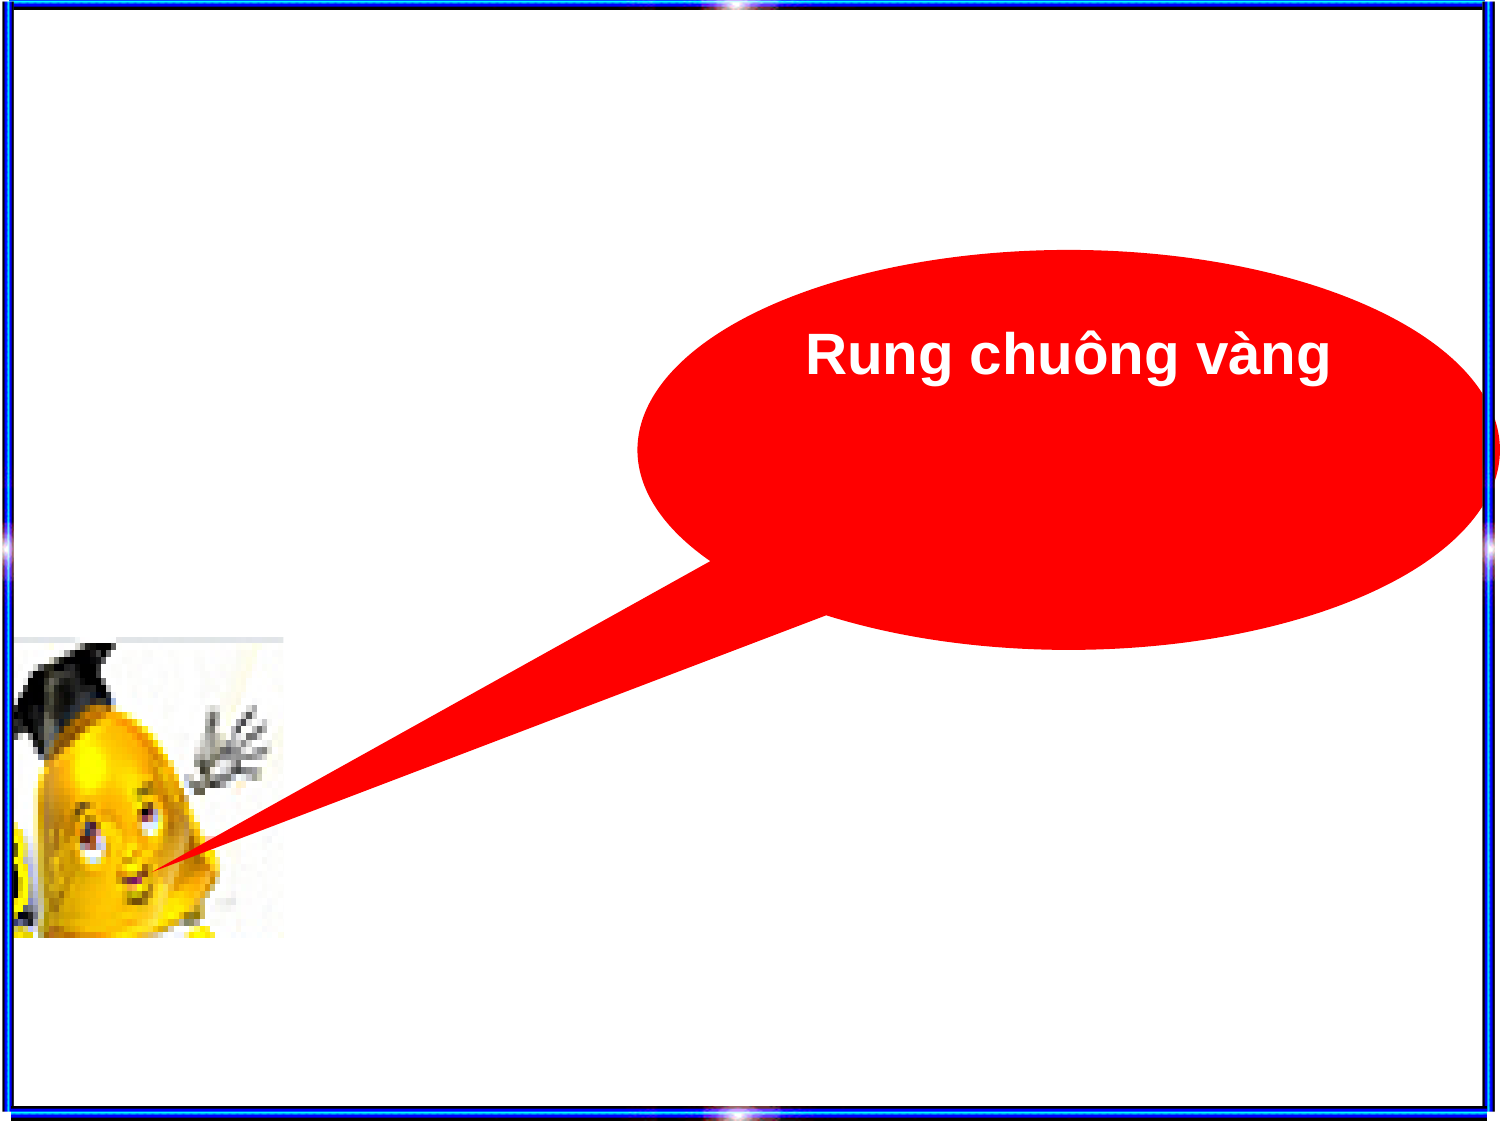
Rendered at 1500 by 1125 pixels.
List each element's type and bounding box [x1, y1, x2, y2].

text_box [1, 0, 1495, 1121]
